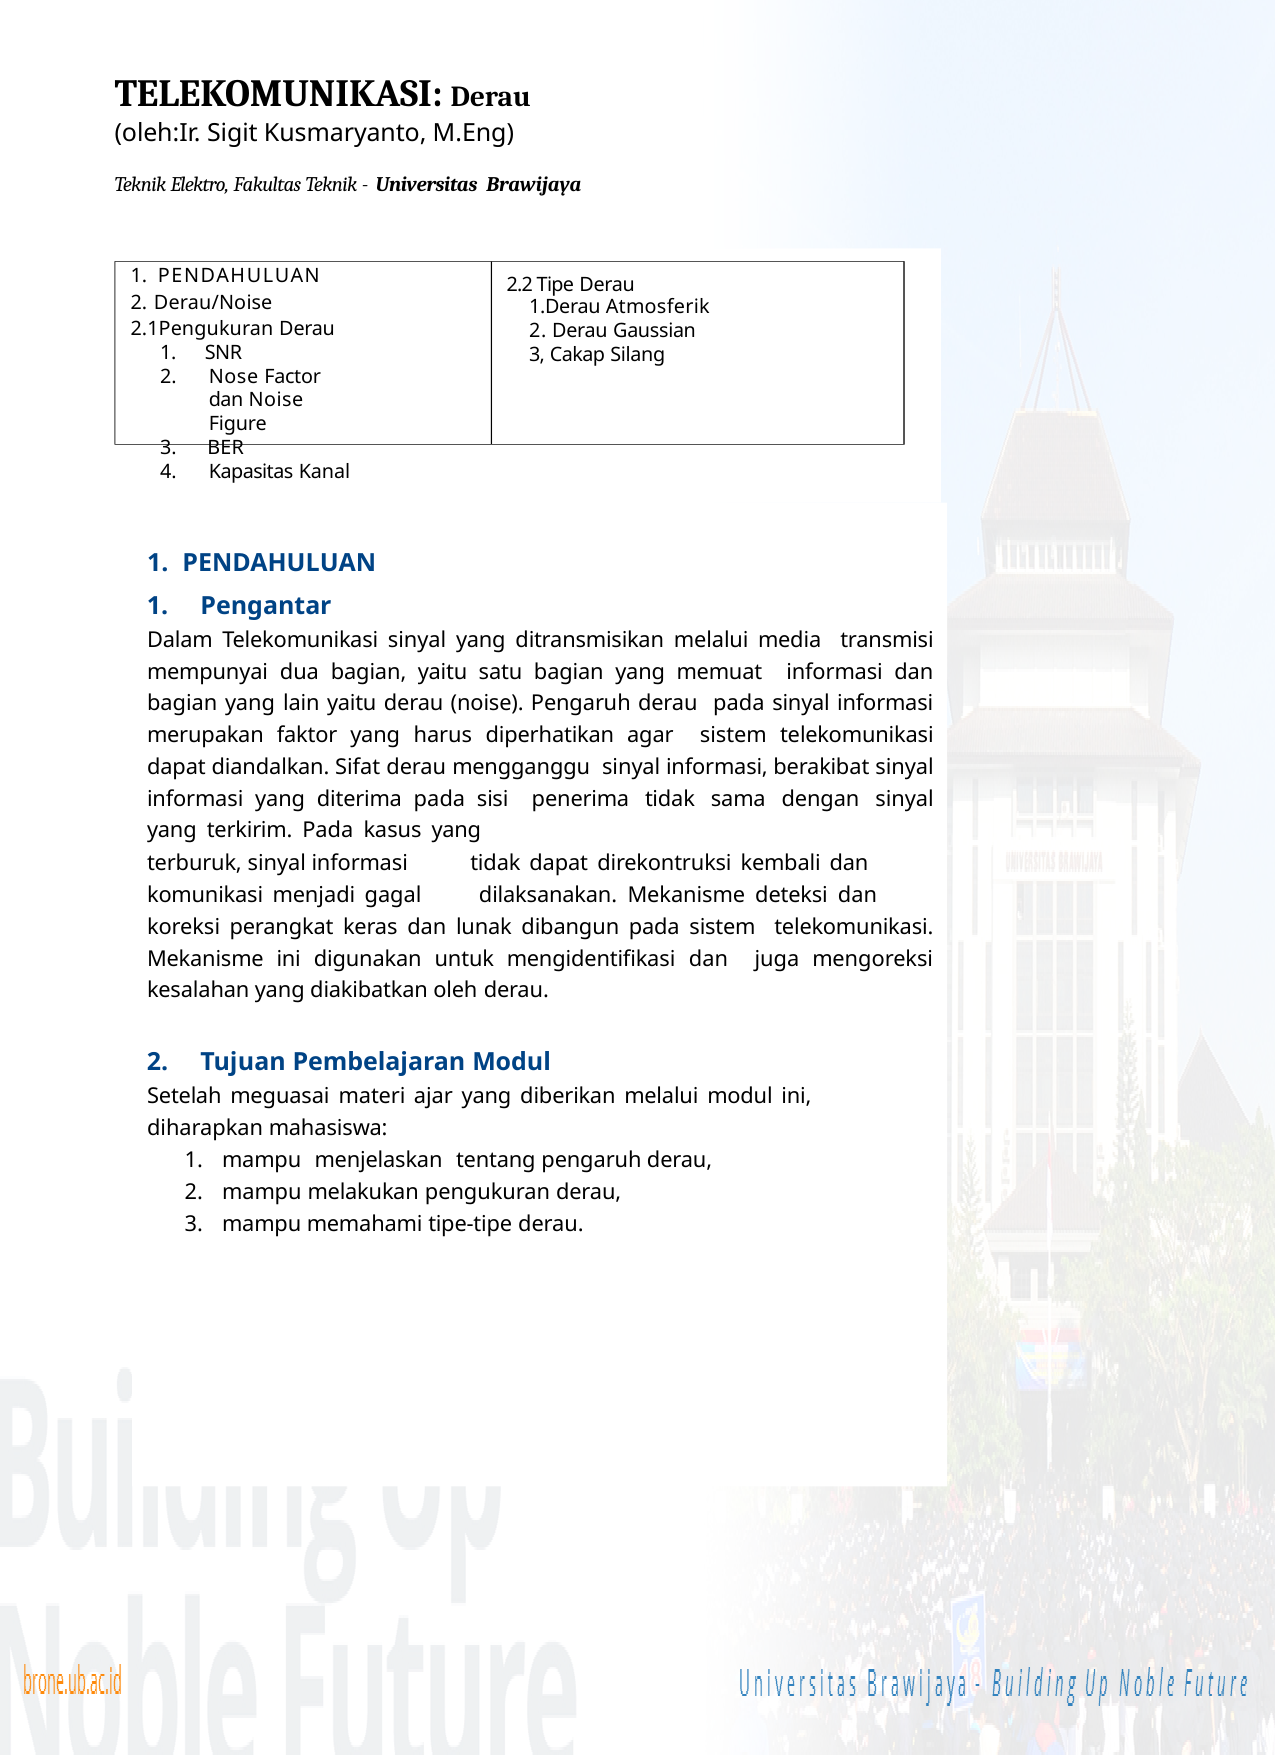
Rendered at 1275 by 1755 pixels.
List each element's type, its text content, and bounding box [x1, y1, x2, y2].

picture [0, 0, 1275, 1755]
text_box tidak dapat direkontruksi kembali dan dilaksanakan. Mekanisme deteksi dan [468, 841, 935, 905]
text_box terburuk, sinyal informasi komunikasi menjadi gagal [144, 841, 462, 905]
text_box [132, 502, 948, 1487]
text_box koreksi perangkat keras dan lunak dibangun pada sistem telekomunikasi. Mekanisme ini digunakan untuk mengidentifikasi dan juga mengoreksi kesalahan yang diakibatkan oleh derau. Tujuan Pembelajaran Modul Setelah meguasai materi ajar yang diberikan melalui modul ini, diharapkan mahasiswa: mampu menjelaskan tentang pengaruh derau, mampu melakukan pengukuran derau, mampu memahami tipe-tipe derau. [144, 905, 935, 1236]
text_box PENDAHULUAN Pengantar Dalam Telekomunikasi sinyal yang ditransmisikan melalui media transmisi mempunyai dua bagian, yaitu satu bagian yang memuat informasi dan bagian yang lain yaitu derau (noise). Pengaruh derau pada sinyal informasi merupakan faktor yang harus diperhatikan agar sistem telekomunikasi dapat diandalkan. Sifat derau mengganggu sinyal informasi, berakibat sinyal informasi yang diterima pada sisi penerima tidak sama dengan sinyal yang terkirim. Pada kasus yang [144, 531, 935, 843]
text_box TELEKOMUNIKASI: Derau (oleh:Ir. Sigit Kusmaryanto, M.Eng) Teknik Elektro, Fakultas Teknik - Universitas Brawijaya [112, 60, 941, 196]
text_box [88, 248, 942, 503]
